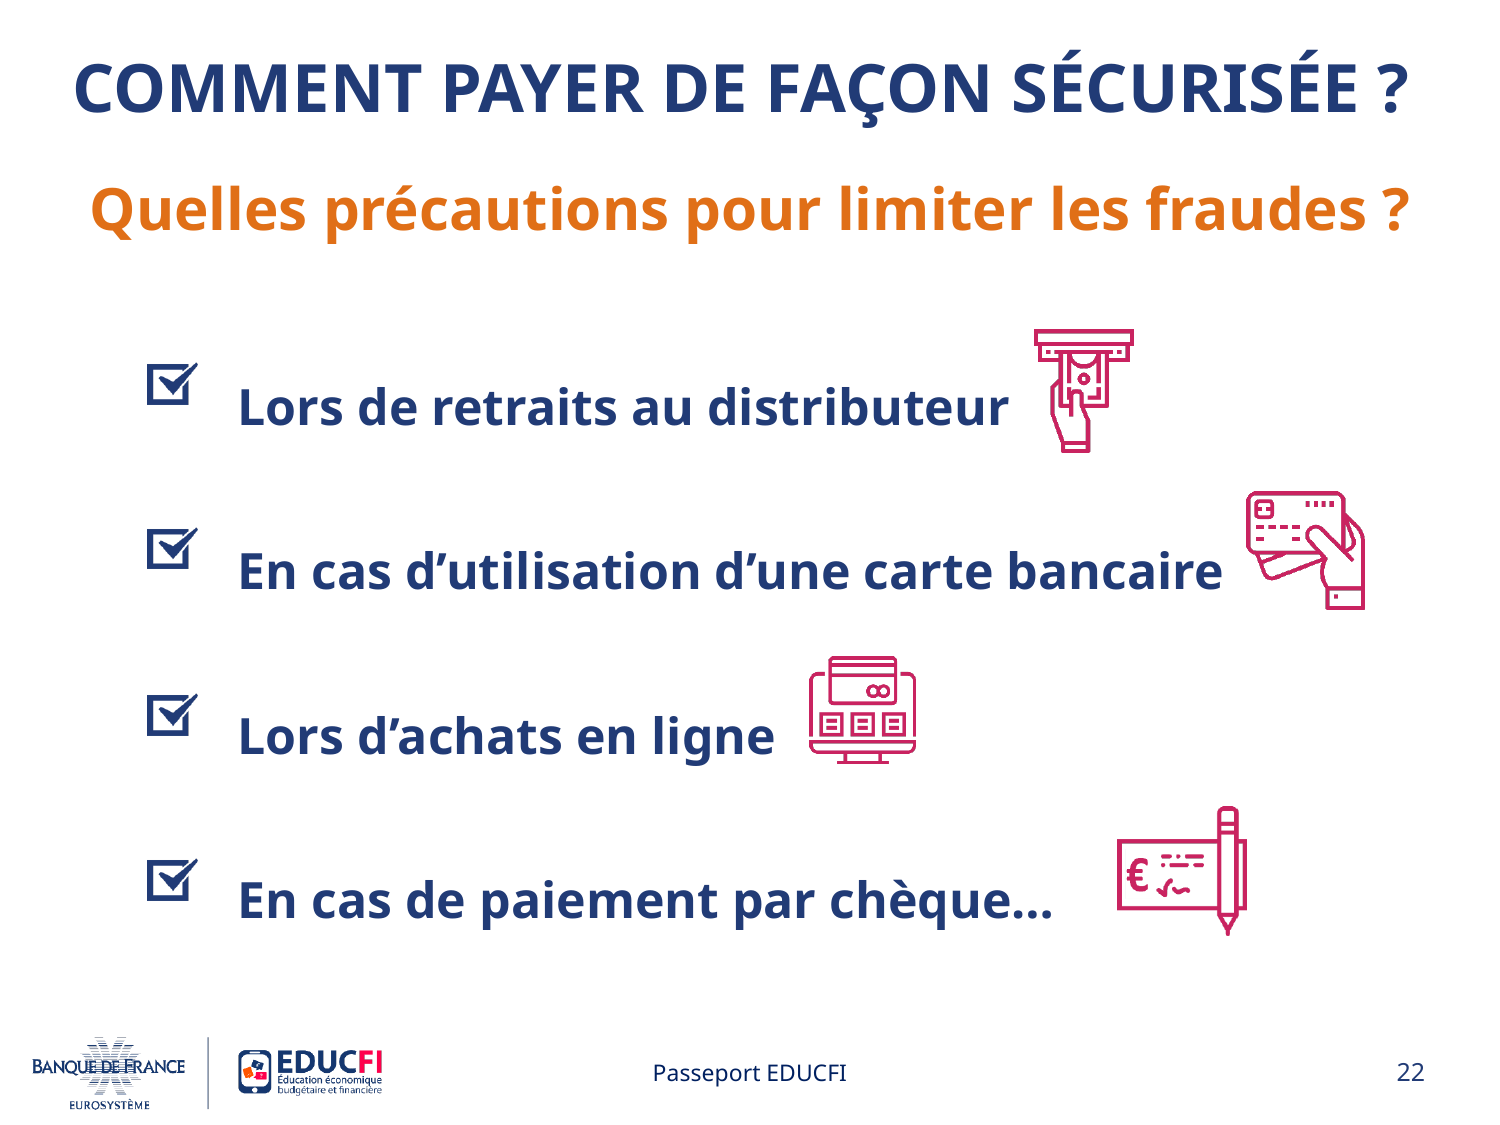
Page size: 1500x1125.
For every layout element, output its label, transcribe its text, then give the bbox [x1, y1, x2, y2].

text_box COMMENT PAYER DE FAÇON SÉCURISÉE ? [8, 32, 1492, 139]
picture [1116, 806, 1247, 936]
picture [147, 523, 198, 574]
picture [147, 689, 198, 740]
picture [808, 656, 916, 764]
picture [147, 358, 198, 409]
text_box 22 [1381, 1049, 1447, 1095]
picture [1021, 328, 1146, 453]
picture [23, 1026, 390, 1117]
list Lors de retraits au distributeur En cas d’utilisation d’une carte bancaire Lors d’achats en ligne En cas de paiement par chèque… [229, 276, 1235, 1011]
text_box Passeport EDUCFI [512, 1050, 988, 1093]
picture [1245, 491, 1365, 610]
text_box Quelles précautions pour limiter les fraudes ? [70, 164, 1430, 250]
picture [147, 854, 198, 905]
